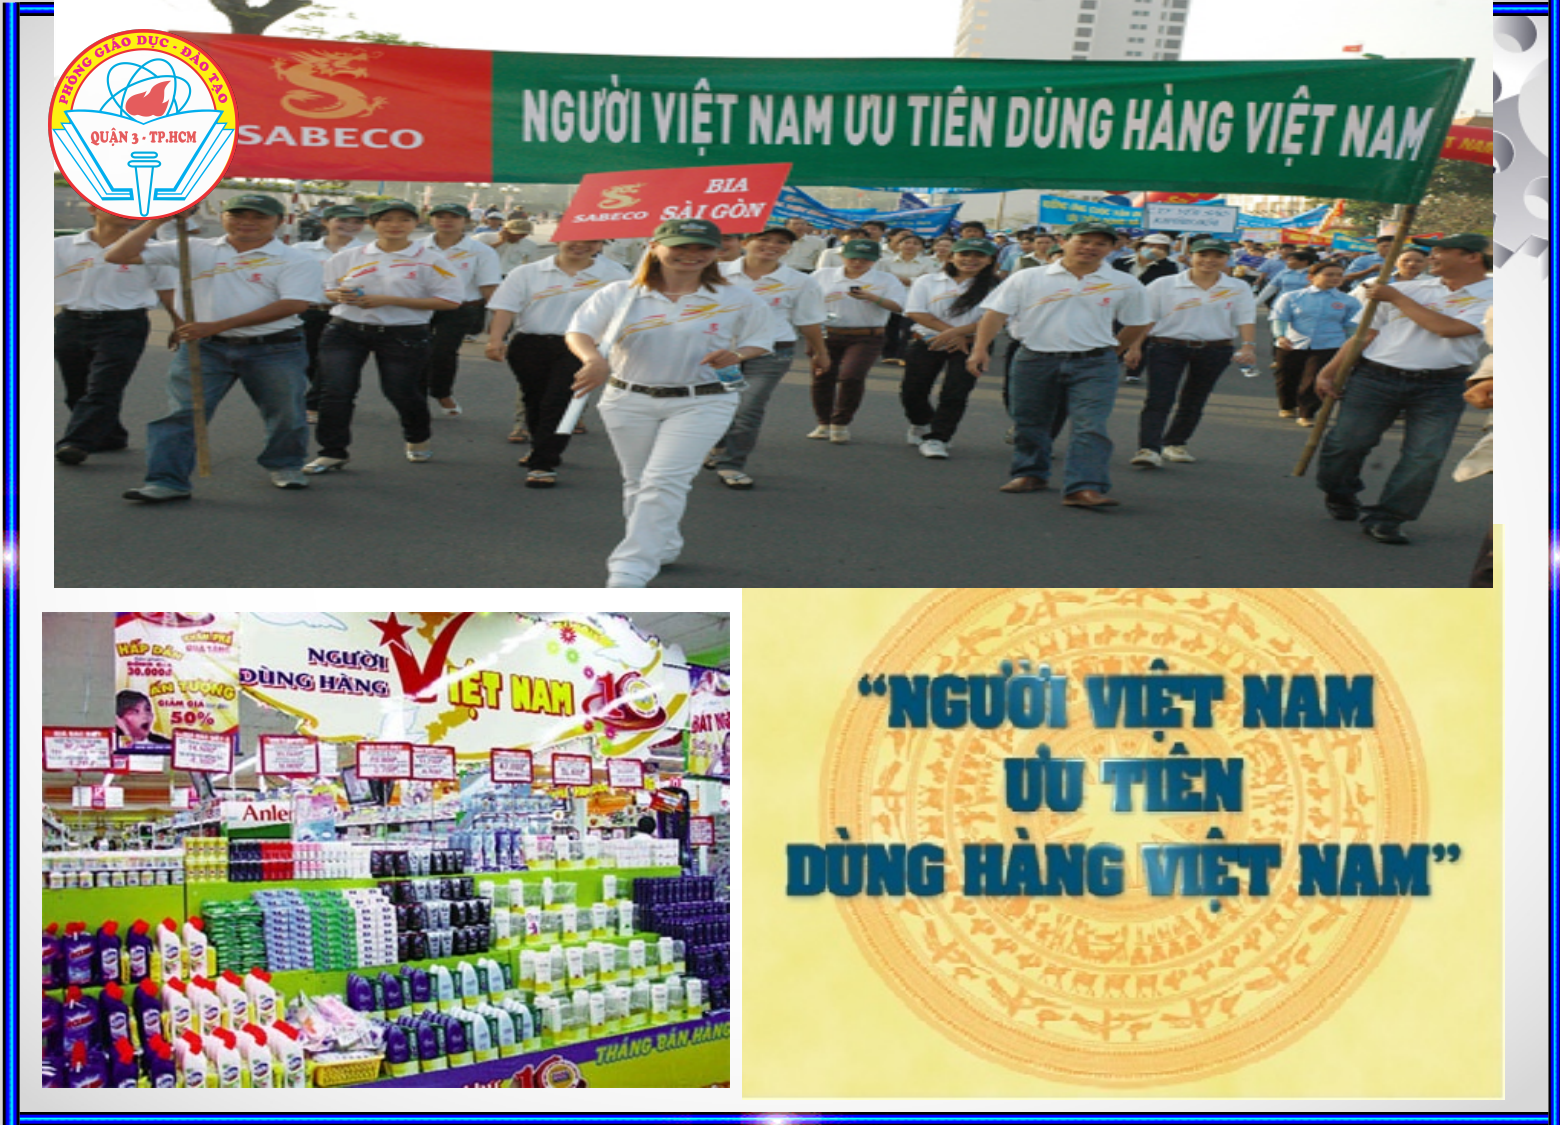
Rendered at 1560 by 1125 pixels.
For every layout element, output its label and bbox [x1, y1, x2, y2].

picture [0, 0, 1548, 1125]
picture [42, 612, 730, 1088]
text_box [1, 1, 1560, 1125]
